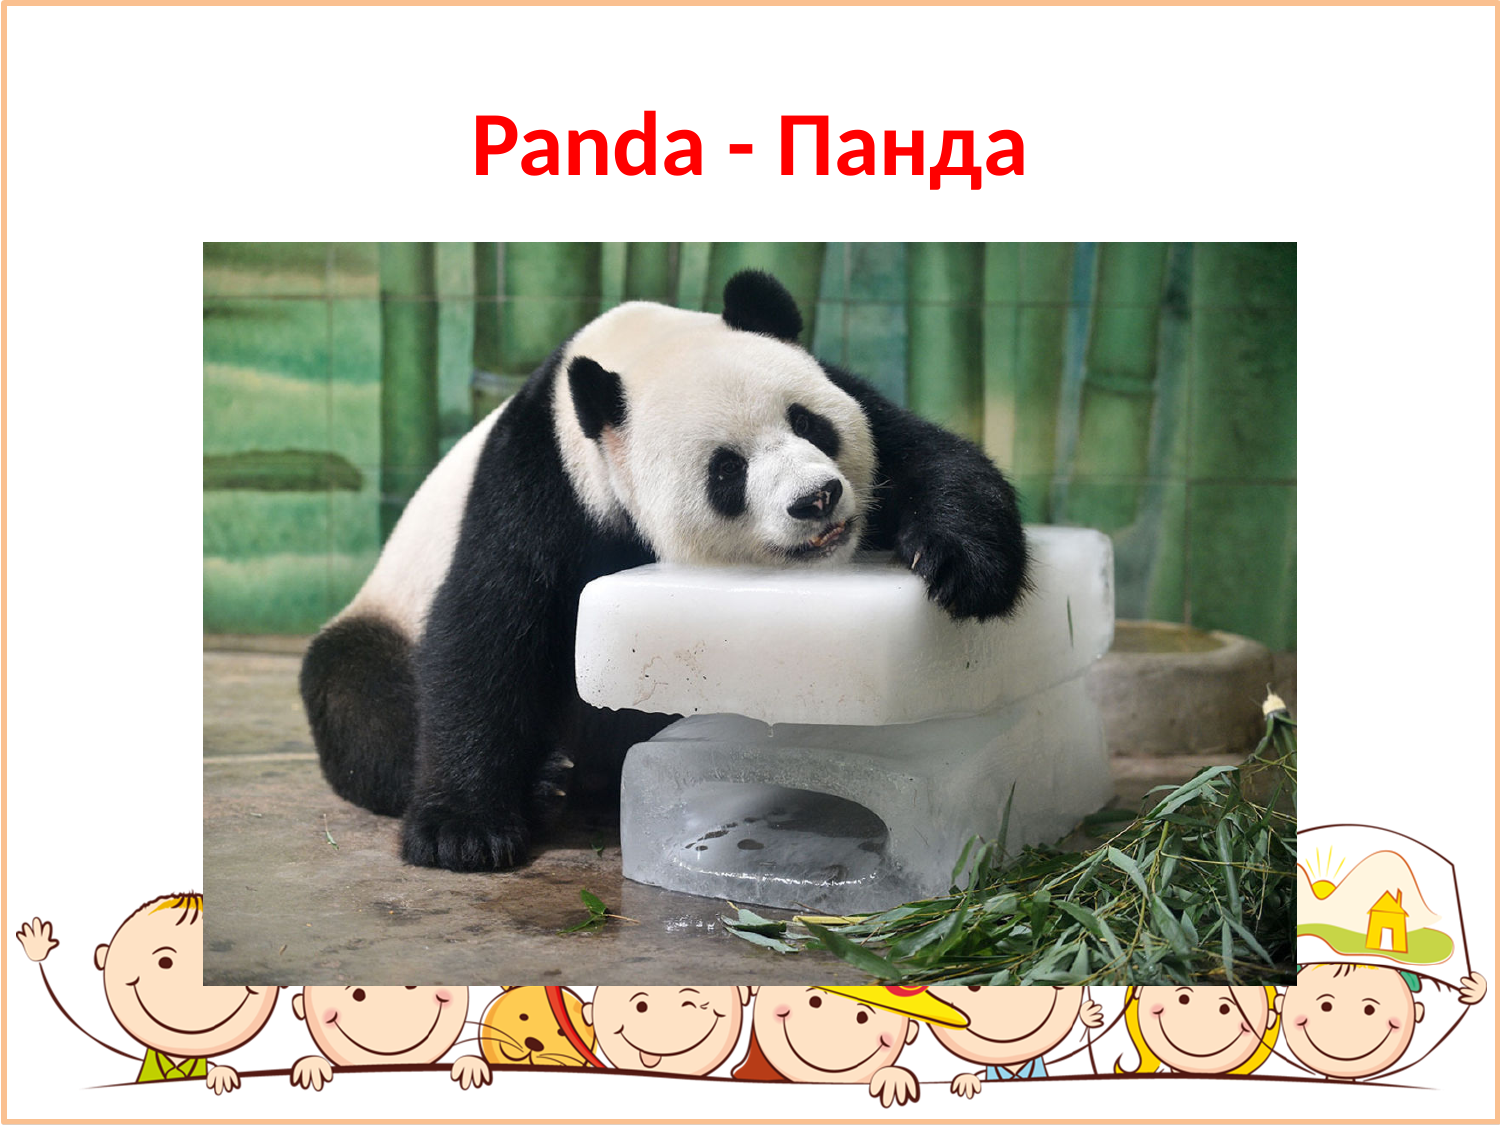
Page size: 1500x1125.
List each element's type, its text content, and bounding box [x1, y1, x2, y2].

title Panda - Панда [75, 45, 1425, 233]
picture [0, 0, 1500, 1125]
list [202, 242, 1297, 986]
